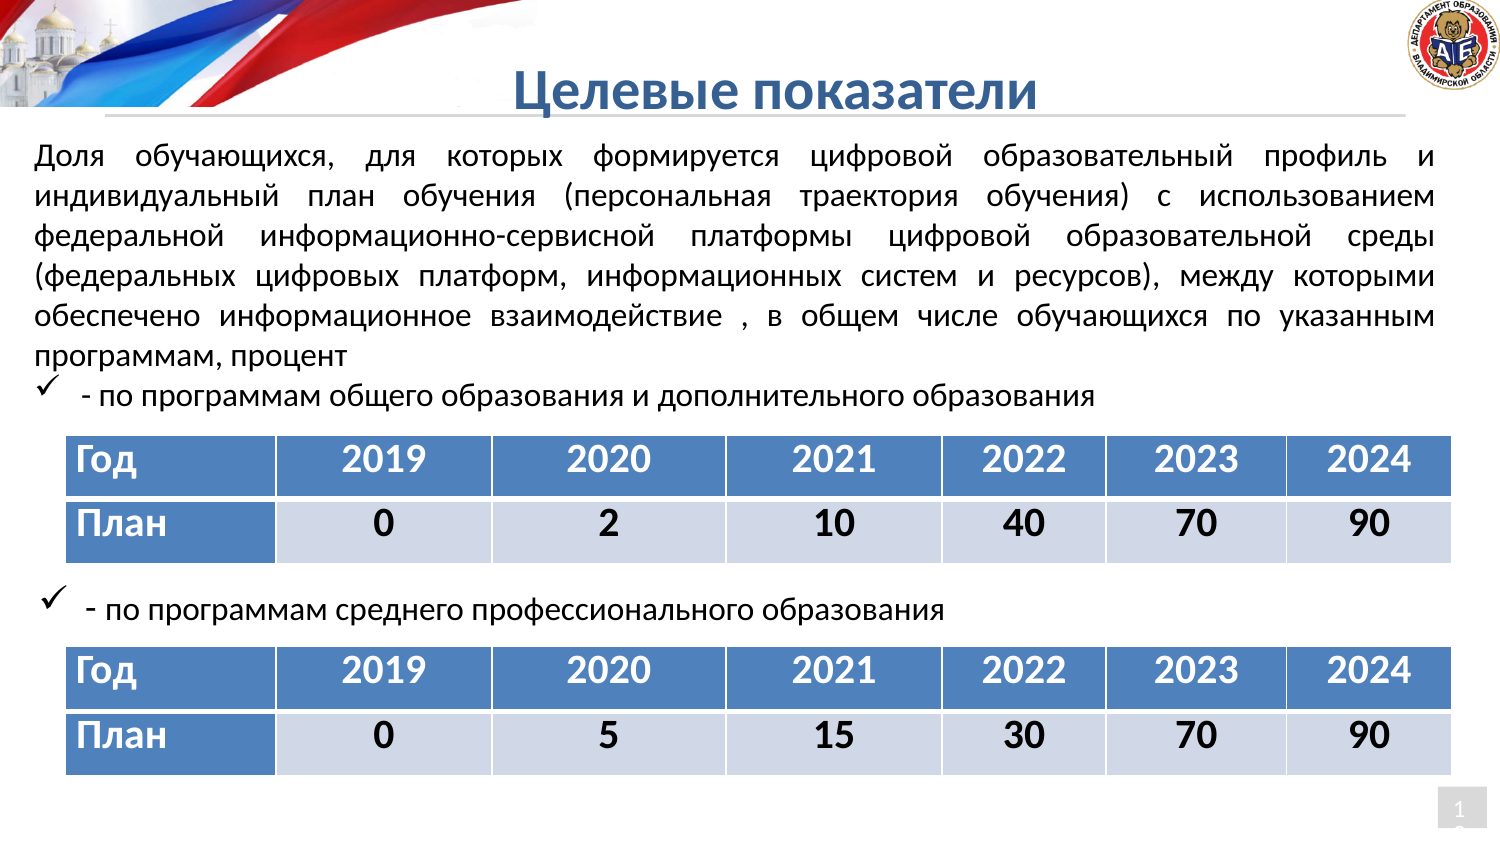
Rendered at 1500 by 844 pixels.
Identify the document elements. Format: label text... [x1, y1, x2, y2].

table_header 2020 [493, 647, 725, 709]
table_cell 15 [727, 714, 941, 775]
table_header 2023 [1107, 436, 1286, 496]
table_header 2023 [1107, 647, 1286, 709]
table_cell 5 [493, 714, 725, 775]
table_cell 0 [277, 502, 491, 563]
picture [104, 114, 1406, 118]
table_cell 90 [1287, 714, 1451, 775]
text_box - по программам среднего профессионального образования [23, 575, 1341, 636]
table_cell План [66, 502, 275, 563]
table_header Год [66, 647, 275, 709]
table_header 2019 [277, 647, 491, 709]
table_cell План [66, 714, 275, 775]
picture [0, 0, 538, 108]
table_cell 2 [493, 502, 725, 563]
table_header 2022 [943, 436, 1105, 496]
table_cell 70 [1107, 502, 1286, 563]
table_cell 30 [943, 714, 1105, 775]
table_header 2021 [727, 436, 941, 496]
table_header 2024 [1287, 647, 1451, 709]
table_cell 0 [277, 714, 491, 775]
table_cell 70 [1107, 714, 1286, 775]
table_cell 90 [1287, 502, 1451, 563]
picture [1403, 0, 1500, 92]
slide_number 13 [1437, 786, 1487, 829]
table_header Год [66, 436, 275, 496]
table_header 2022 [943, 647, 1105, 709]
table_header 2020 [493, 436, 725, 496]
text_box Доля обучающихся, для которых формируется цифровой образовательный профиль и индивидуальный план обучения (персональная траектория обучения) с использованием федеральной информационно-сервисной платформы цифровой образовательной среды (федеральных цифровых платформ, информационных систем и ресурсов), между которыми обеспечено информационное взаимодействие , в общем числе обучающихся по указанным программам, процент - по программам общего образования и дополнительного образования [19, 125, 1453, 421]
text_box Целевые показатели [546, 43, 1341, 112]
table_header 2021 [727, 647, 941, 709]
table_header 2024 [1287, 436, 1451, 496]
table_cell 40 [943, 502, 1105, 563]
table_header 2019 [277, 436, 491, 496]
table_cell 10 [727, 502, 941, 563]
